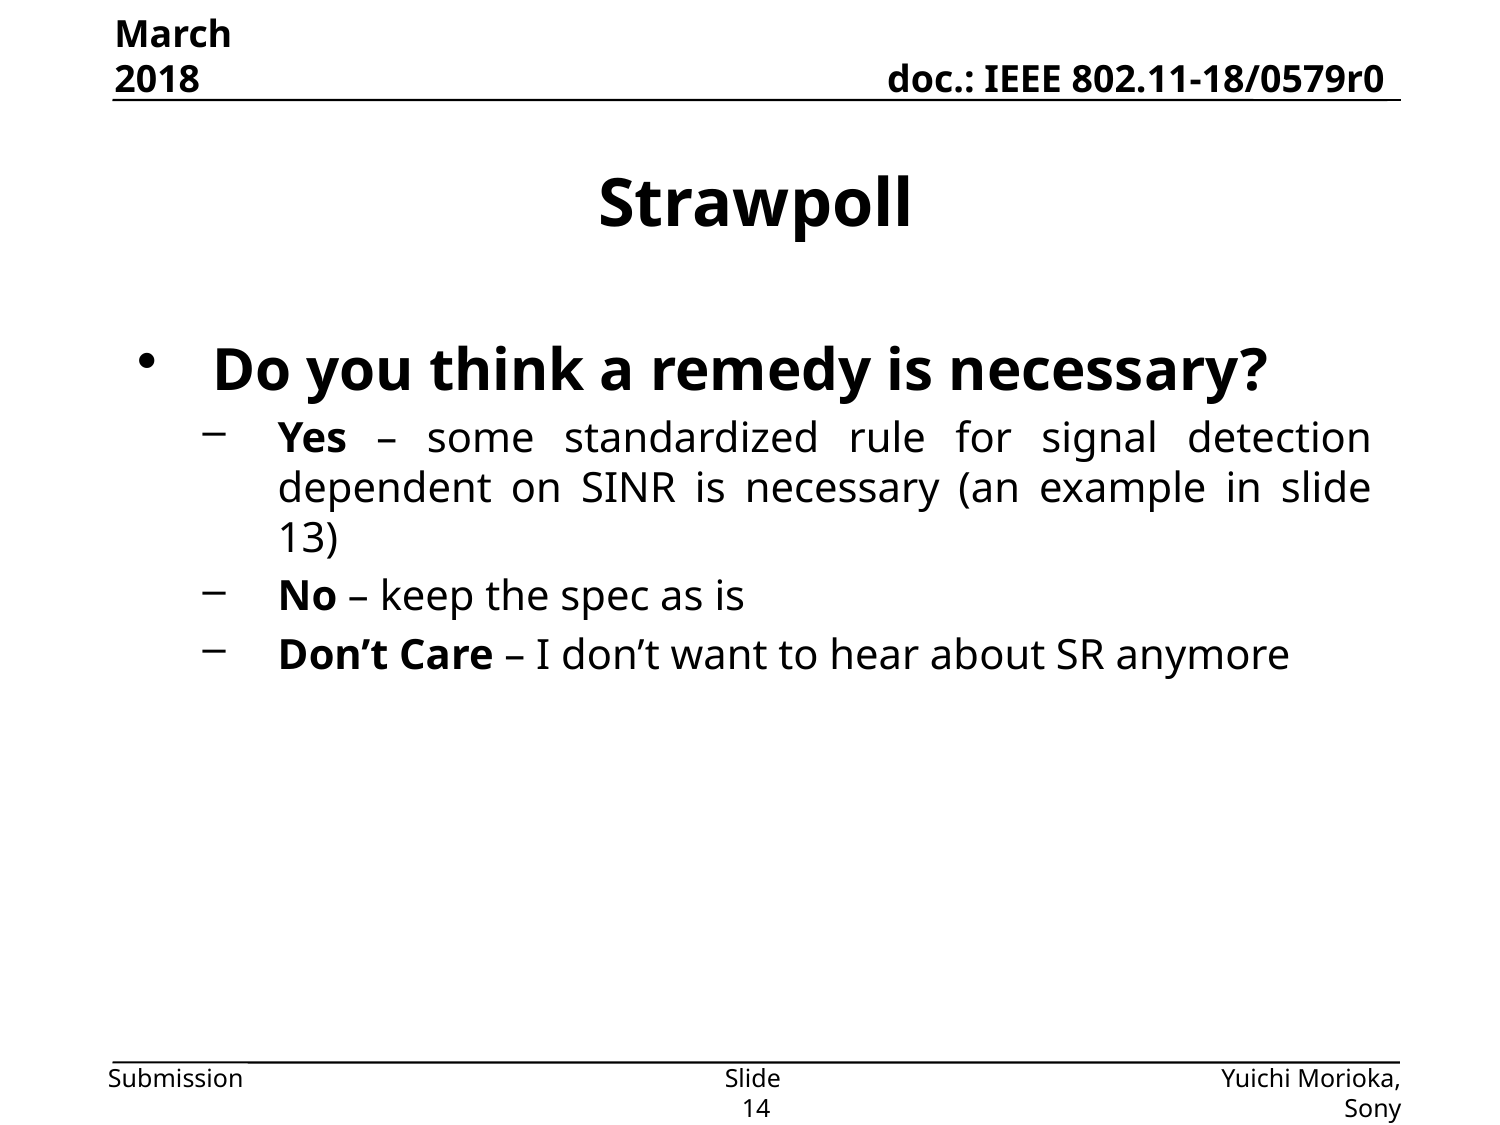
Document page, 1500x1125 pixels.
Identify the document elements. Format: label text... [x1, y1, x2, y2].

title Strawpoll [75, 112, 1438, 288]
footer Yuichi Morioka, Sony [1171, 1061, 1402, 1093]
list Do you think a remedy is necessary? Yes – some standardized rule for signal detection dependent on SINR is necessary (an example in slide 13) No – keep the spec as is Don’t Care – I don’t want to hear about SR anymore [112, 324, 1388, 1000]
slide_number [114, 54, 325, 101]
slide_number Slide 14 [710, 1061, 803, 1093]
